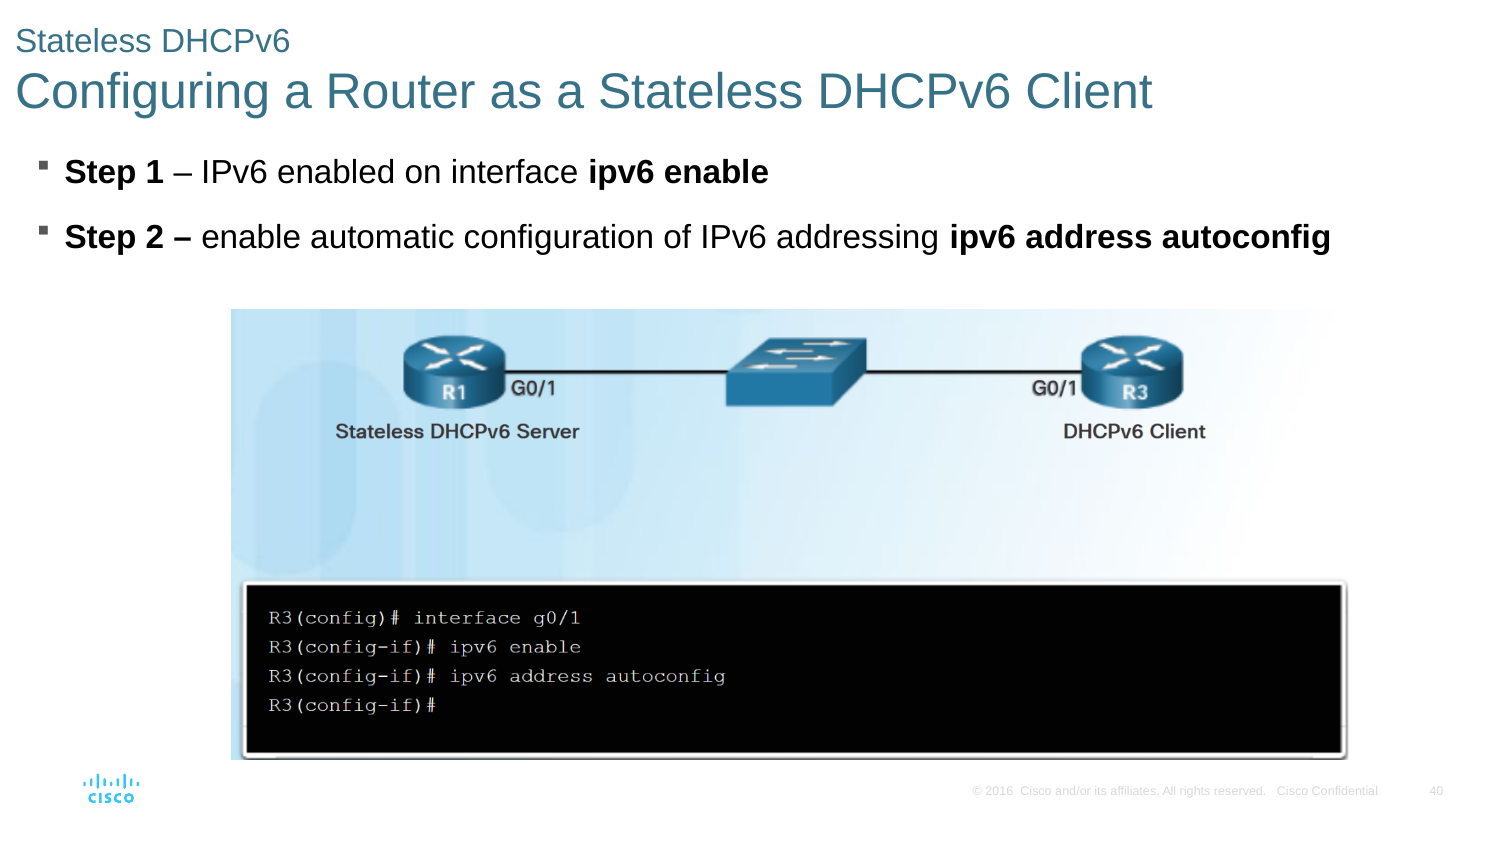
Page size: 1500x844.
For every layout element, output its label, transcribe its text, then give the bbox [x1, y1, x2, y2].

list Step 1 – IPv6 enabled on interface ipv6 enable Step 2 – enable automatic configuration of IPv6 addressing ipv6 address autoconfig [21, 142, 1500, 286]
title Stateless DHCPv6 Configuring a Router as a Stateless DHCPv6 Client [0, 6, 1500, 131]
picture [230, 308, 1349, 760]
